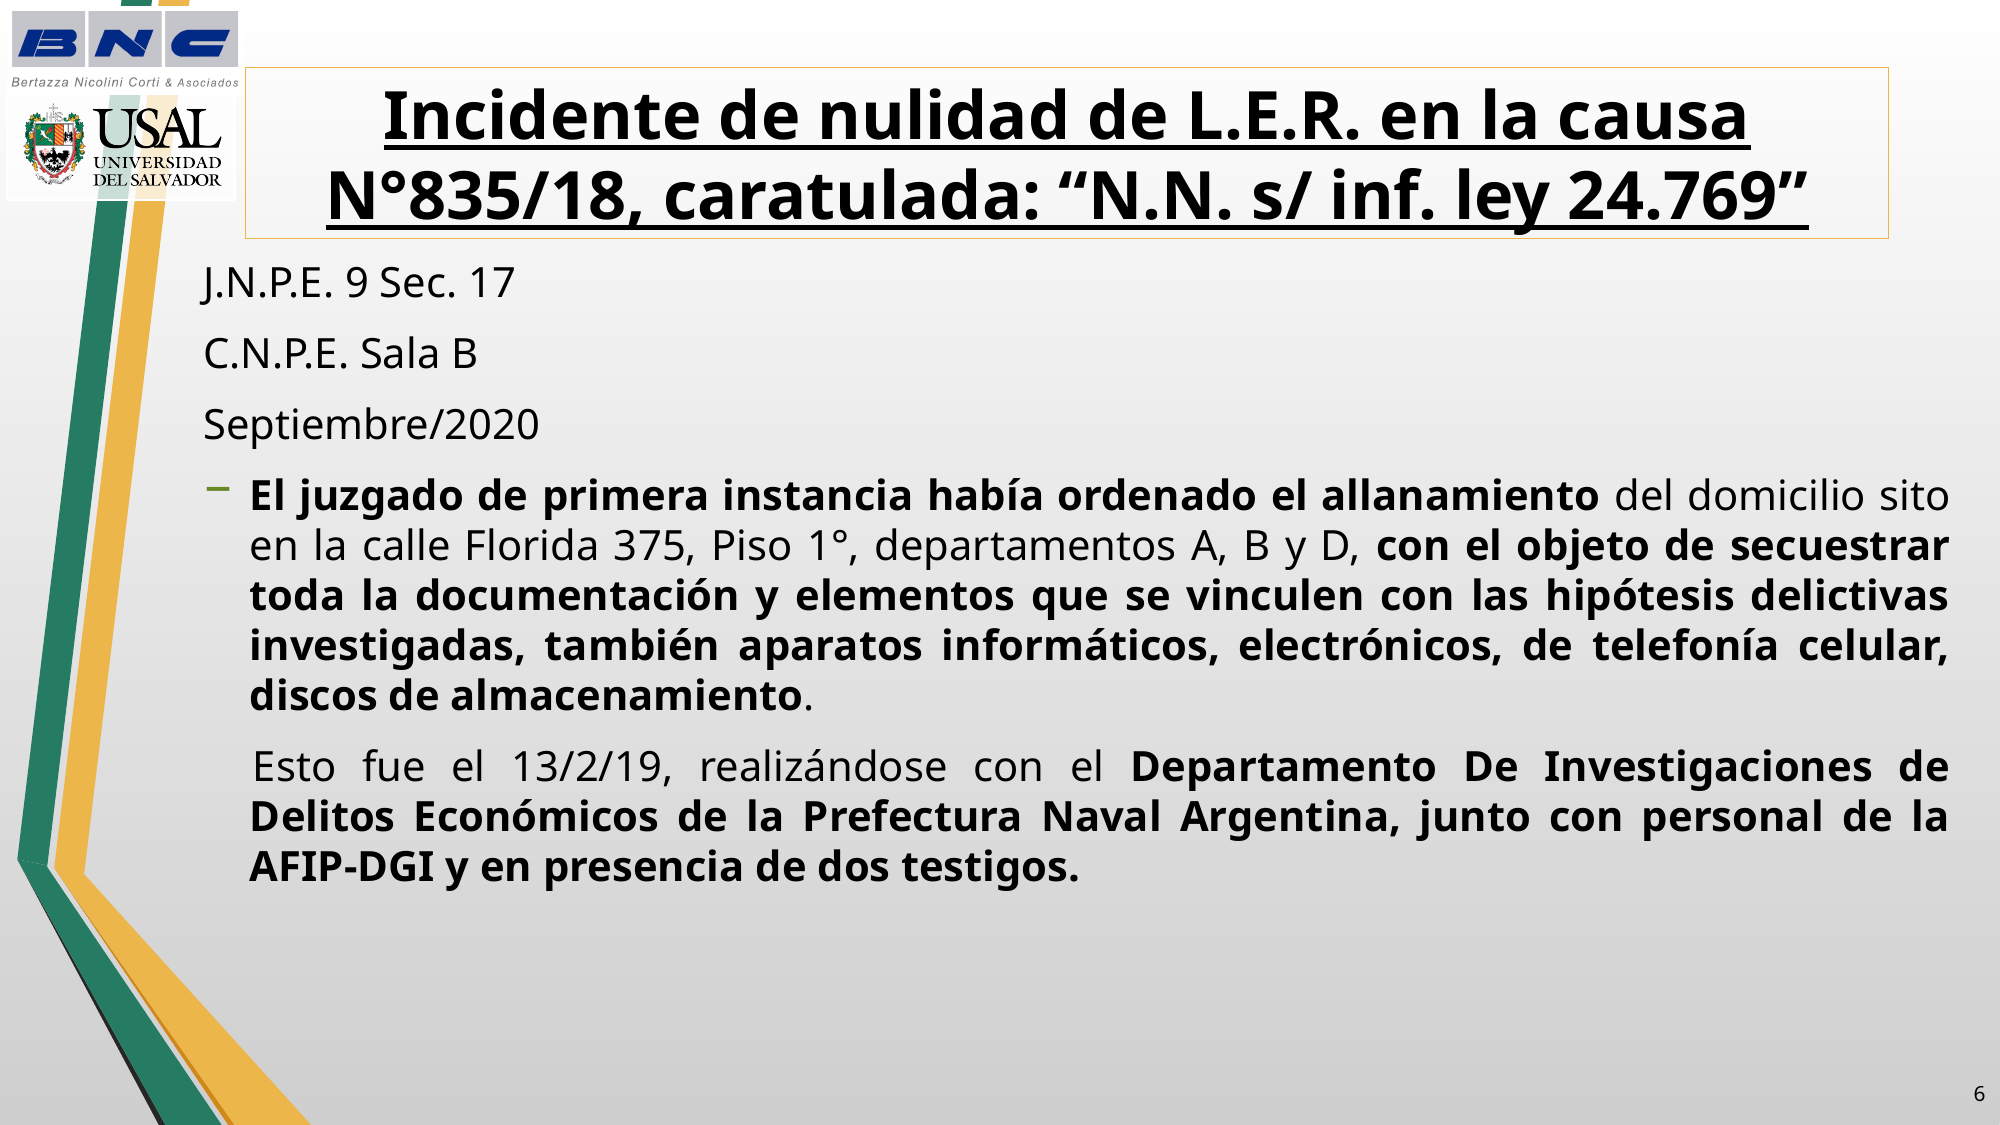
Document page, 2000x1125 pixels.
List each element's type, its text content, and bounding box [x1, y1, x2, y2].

title Incidente de nulidad de L.E.R. en la causa N°835/18, caratulada: “N.N. s/ inf. ley 24.769” [245, 67, 1889, 239]
picture [7, 6, 244, 95]
list J.N.P.E. 9 Sec. 17 C.N.P.E. Sala B Septiembre/2020 El juzgado de primera instancia había ordenado el allanamiento del domicilio sito en la calle Florida 375, Piso 1°, departamentos A, B y D, con el objeto de secuestrar toda la documentación y elementos que se vinculen con las hipótesis delictivas investigadas, también aparatos informáticos, electrónicos, de telefonía celular, discos de almacenamiento. Esto fue el 13/2/19, realizándose con el Departamento De Investigaciones de Delitos Económicos de la Prefectura Naval Argentina, junto con personal de la AFIP-DGI y en presencia de dos testigos. [188, 248, 1966, 1005]
picture [22, 102, 222, 190]
slide_number 5 [1910, 1065, 2000, 1125]
